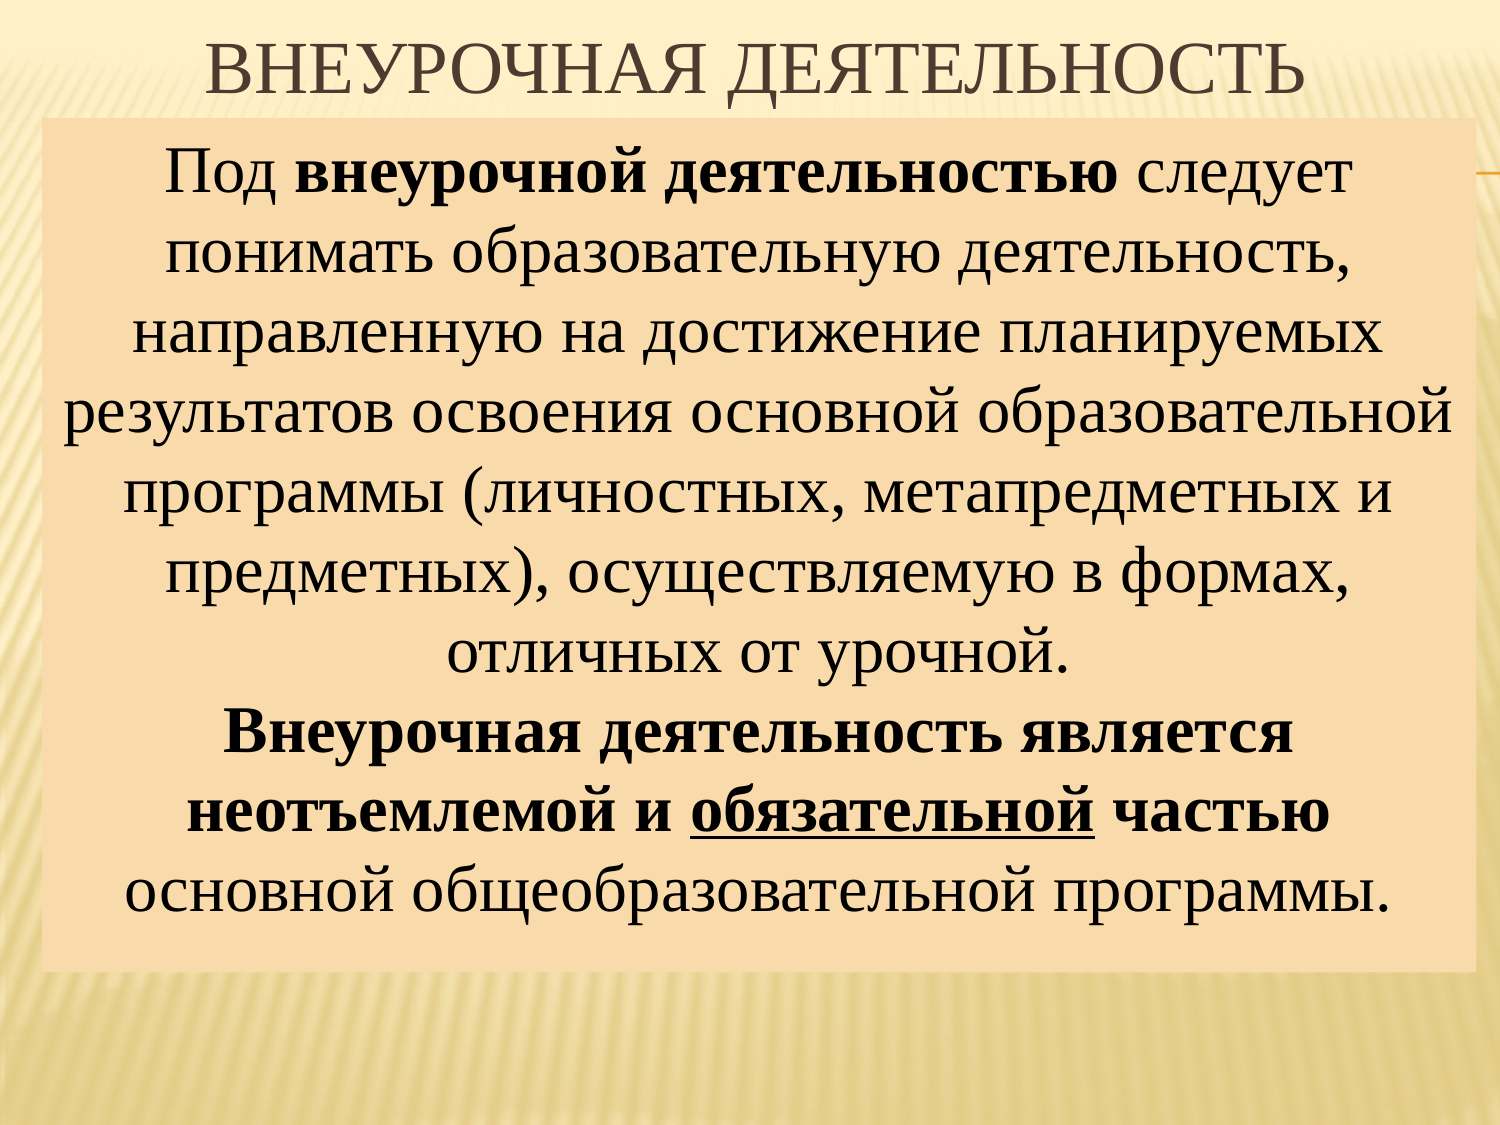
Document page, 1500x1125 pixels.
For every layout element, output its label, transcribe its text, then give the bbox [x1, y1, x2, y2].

text_box Под внеурочной деятельностью следует понимать образовательную деятельность, направленную на достижение планируемых результатов освоения основной образовательной программы (личностных, метапредметных и предметных), осуществляемую в формах, отличных от урочной. Внеурочная деятельность является неотъемлемой и обязательной частью основной общеобразовательной программы. [42, 118, 1477, 973]
picture [0, 0, 1500, 1125]
title Внеурочная деятельность [43, 9, 1469, 118]
